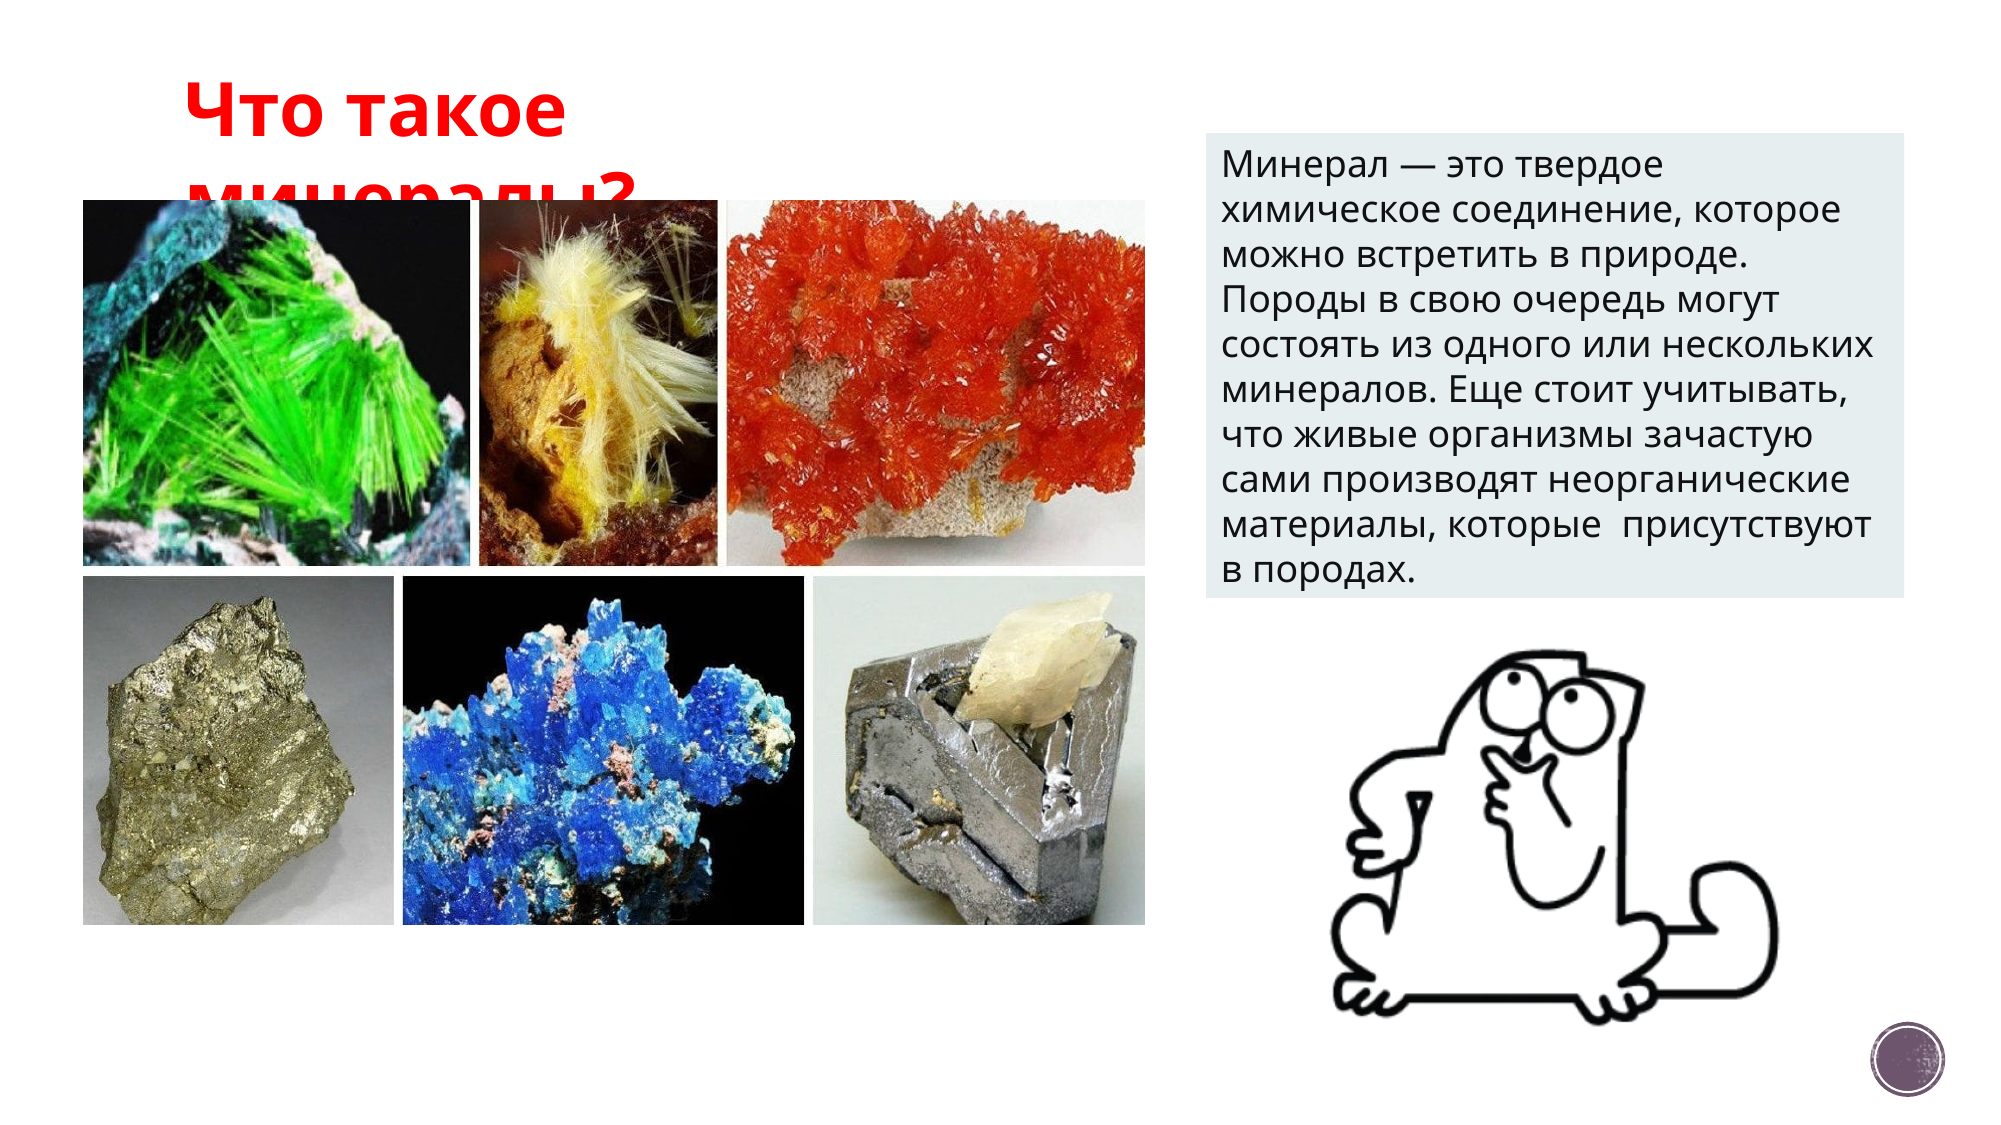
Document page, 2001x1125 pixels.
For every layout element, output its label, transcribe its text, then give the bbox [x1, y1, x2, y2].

text_box Что такое минералы? [169, 54, 1000, 199]
picture [83, 200, 1145, 925]
text_box Минерал — это твердое химическое соединение, которое можно встретить в природе. Породы в свою очередь могут состоять из одного или нескольких минералов. Еще стоит учитывать, что живые организмы зачастую сами производят неорганические материалы, которые присутствуют в породах. [1206, 133, 1905, 598]
picture [1328, 602, 1785, 1073]
